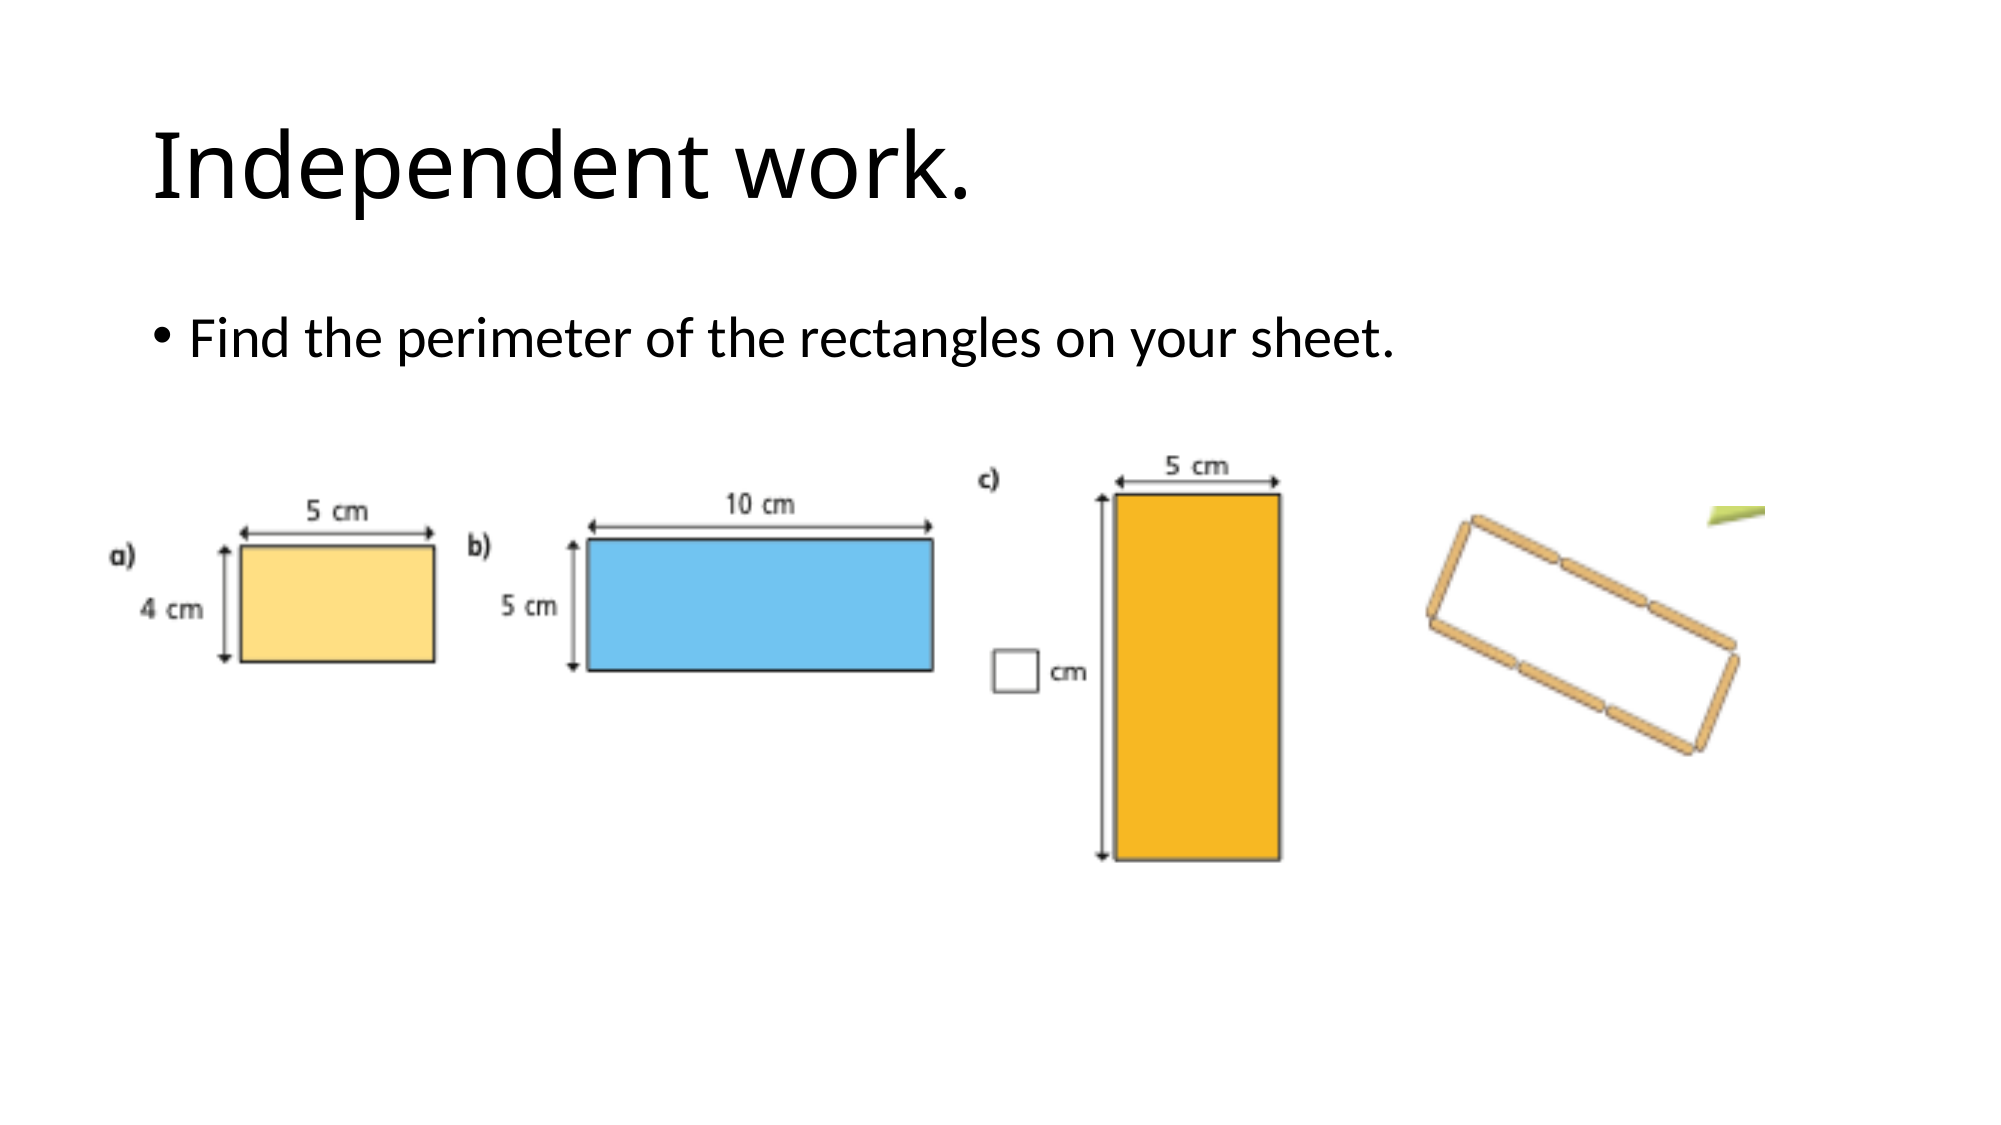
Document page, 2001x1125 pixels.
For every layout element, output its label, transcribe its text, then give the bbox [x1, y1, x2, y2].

picture [1397, 506, 1765, 790]
title Independent work. [137, 59, 1863, 278]
list Find the perimeter of the rectangles on your sheet. [137, 299, 1863, 1014]
picture [96, 446, 1331, 887]
